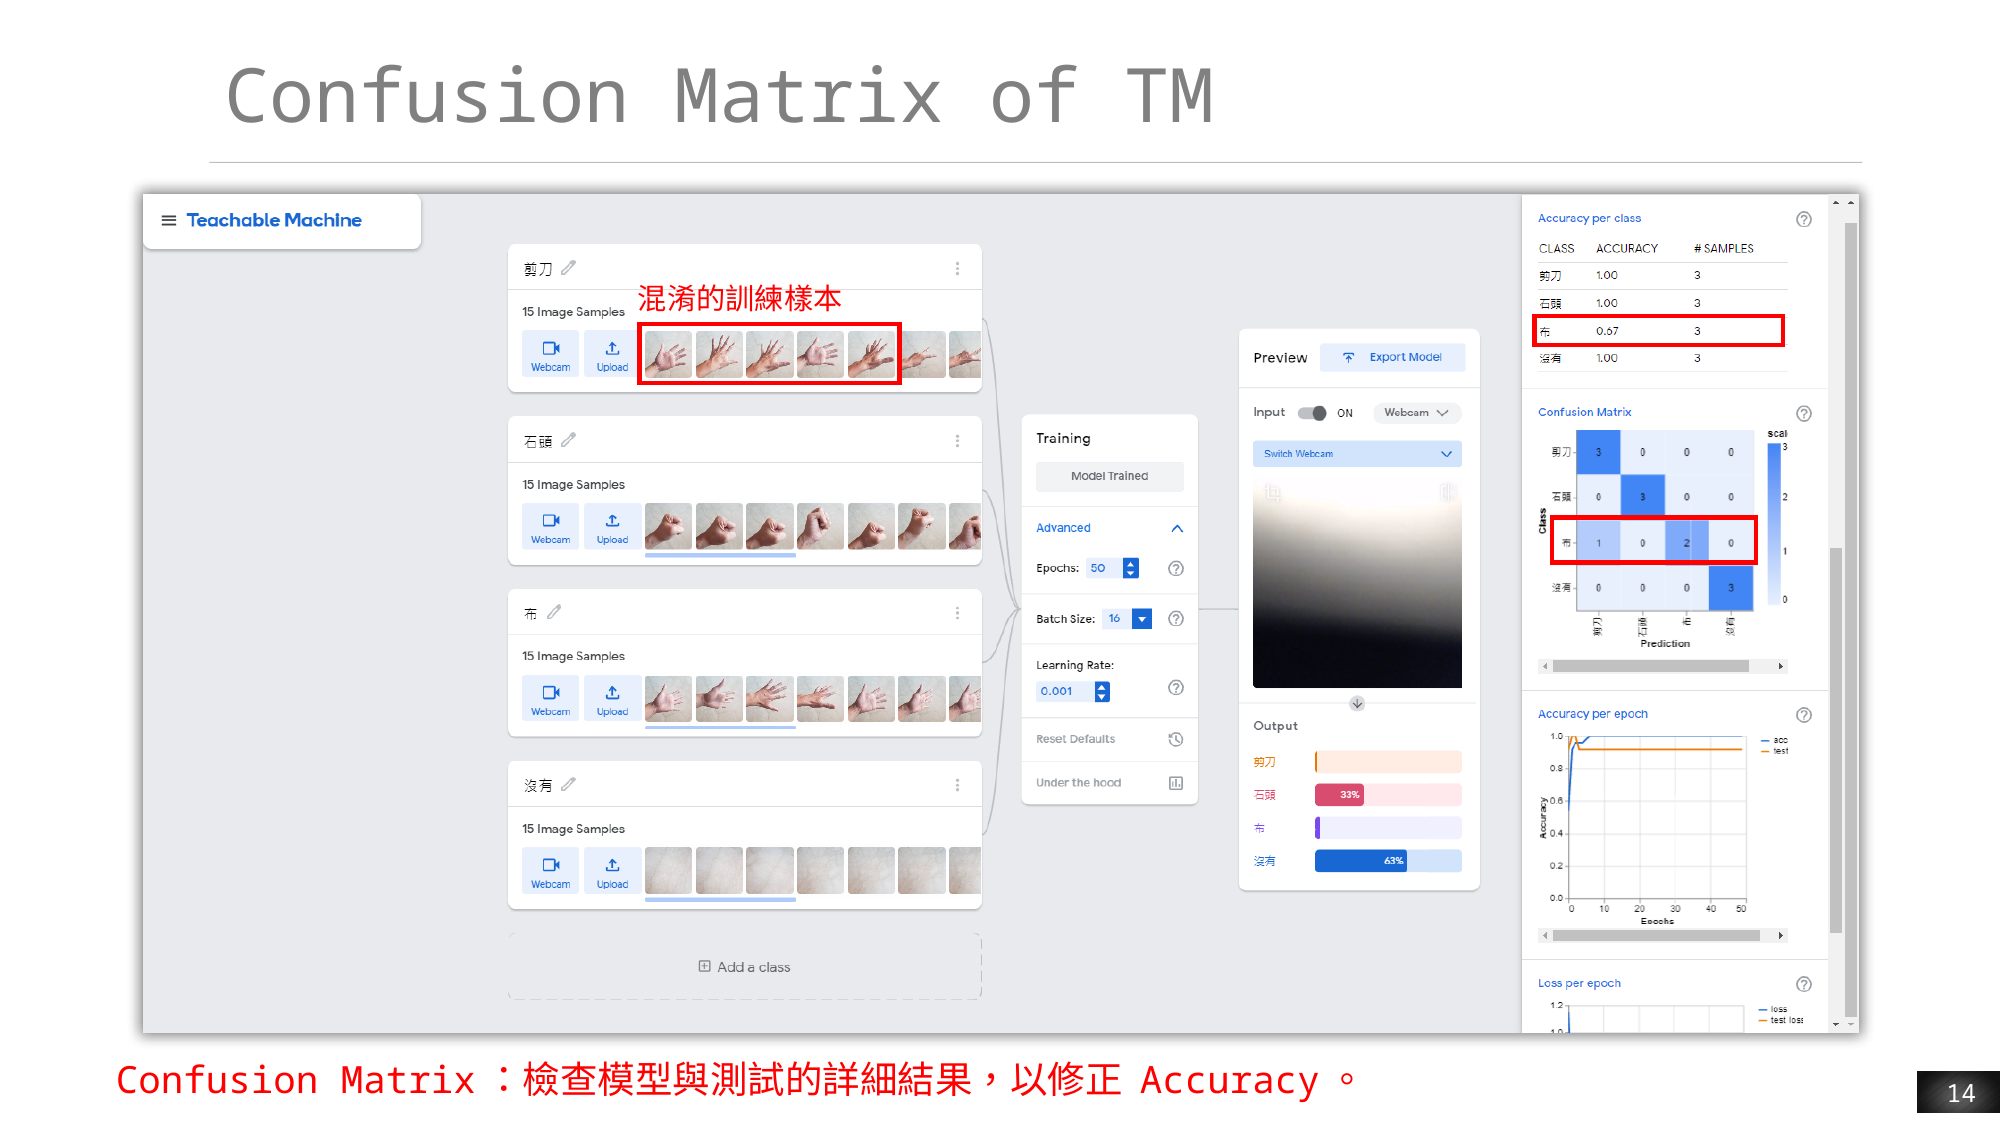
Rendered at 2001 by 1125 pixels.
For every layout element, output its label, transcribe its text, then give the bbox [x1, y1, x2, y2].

title Confusion Matrix of TM [209, 47, 1863, 149]
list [125, 176, 1876, 1050]
picture [1917, 1071, 2000, 1113]
text_box Confusion Matrix：檢查模型與測試的詳細結果，以修正 Accuracy。 [101, 1048, 1382, 1109]
